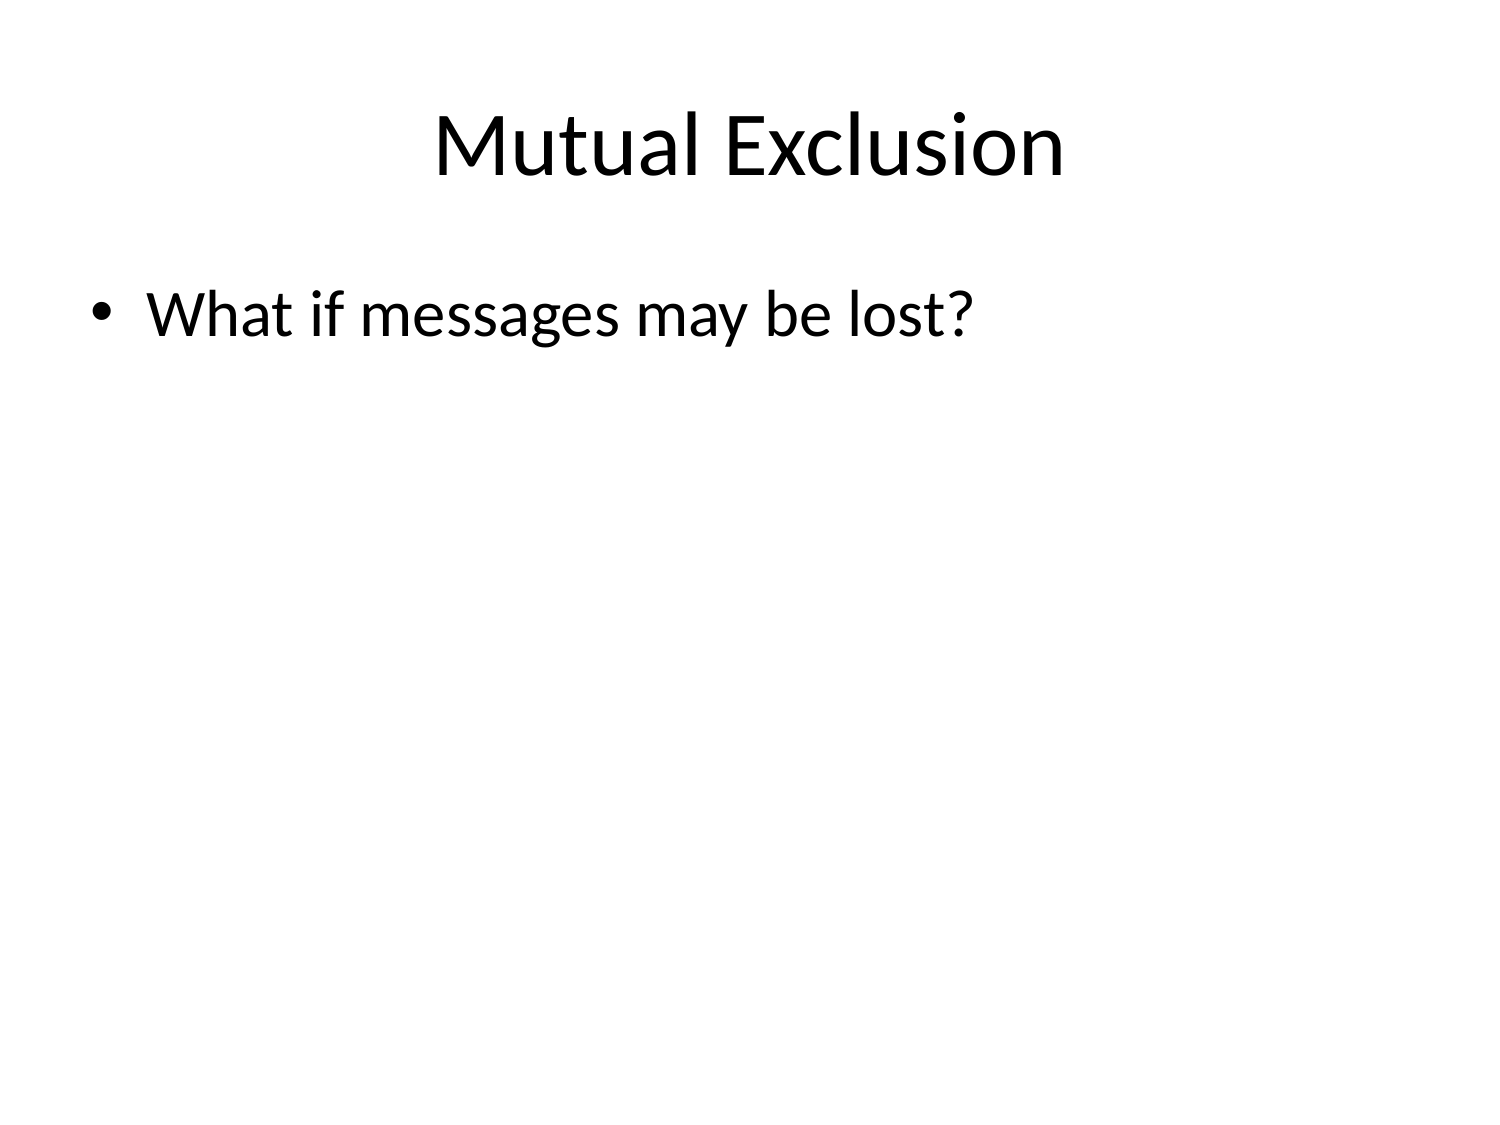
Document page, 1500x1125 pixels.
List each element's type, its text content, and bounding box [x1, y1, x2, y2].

list What if messages may be lost? [75, 262, 1425, 1005]
title Mutual Exclusion [75, 45, 1425, 233]
